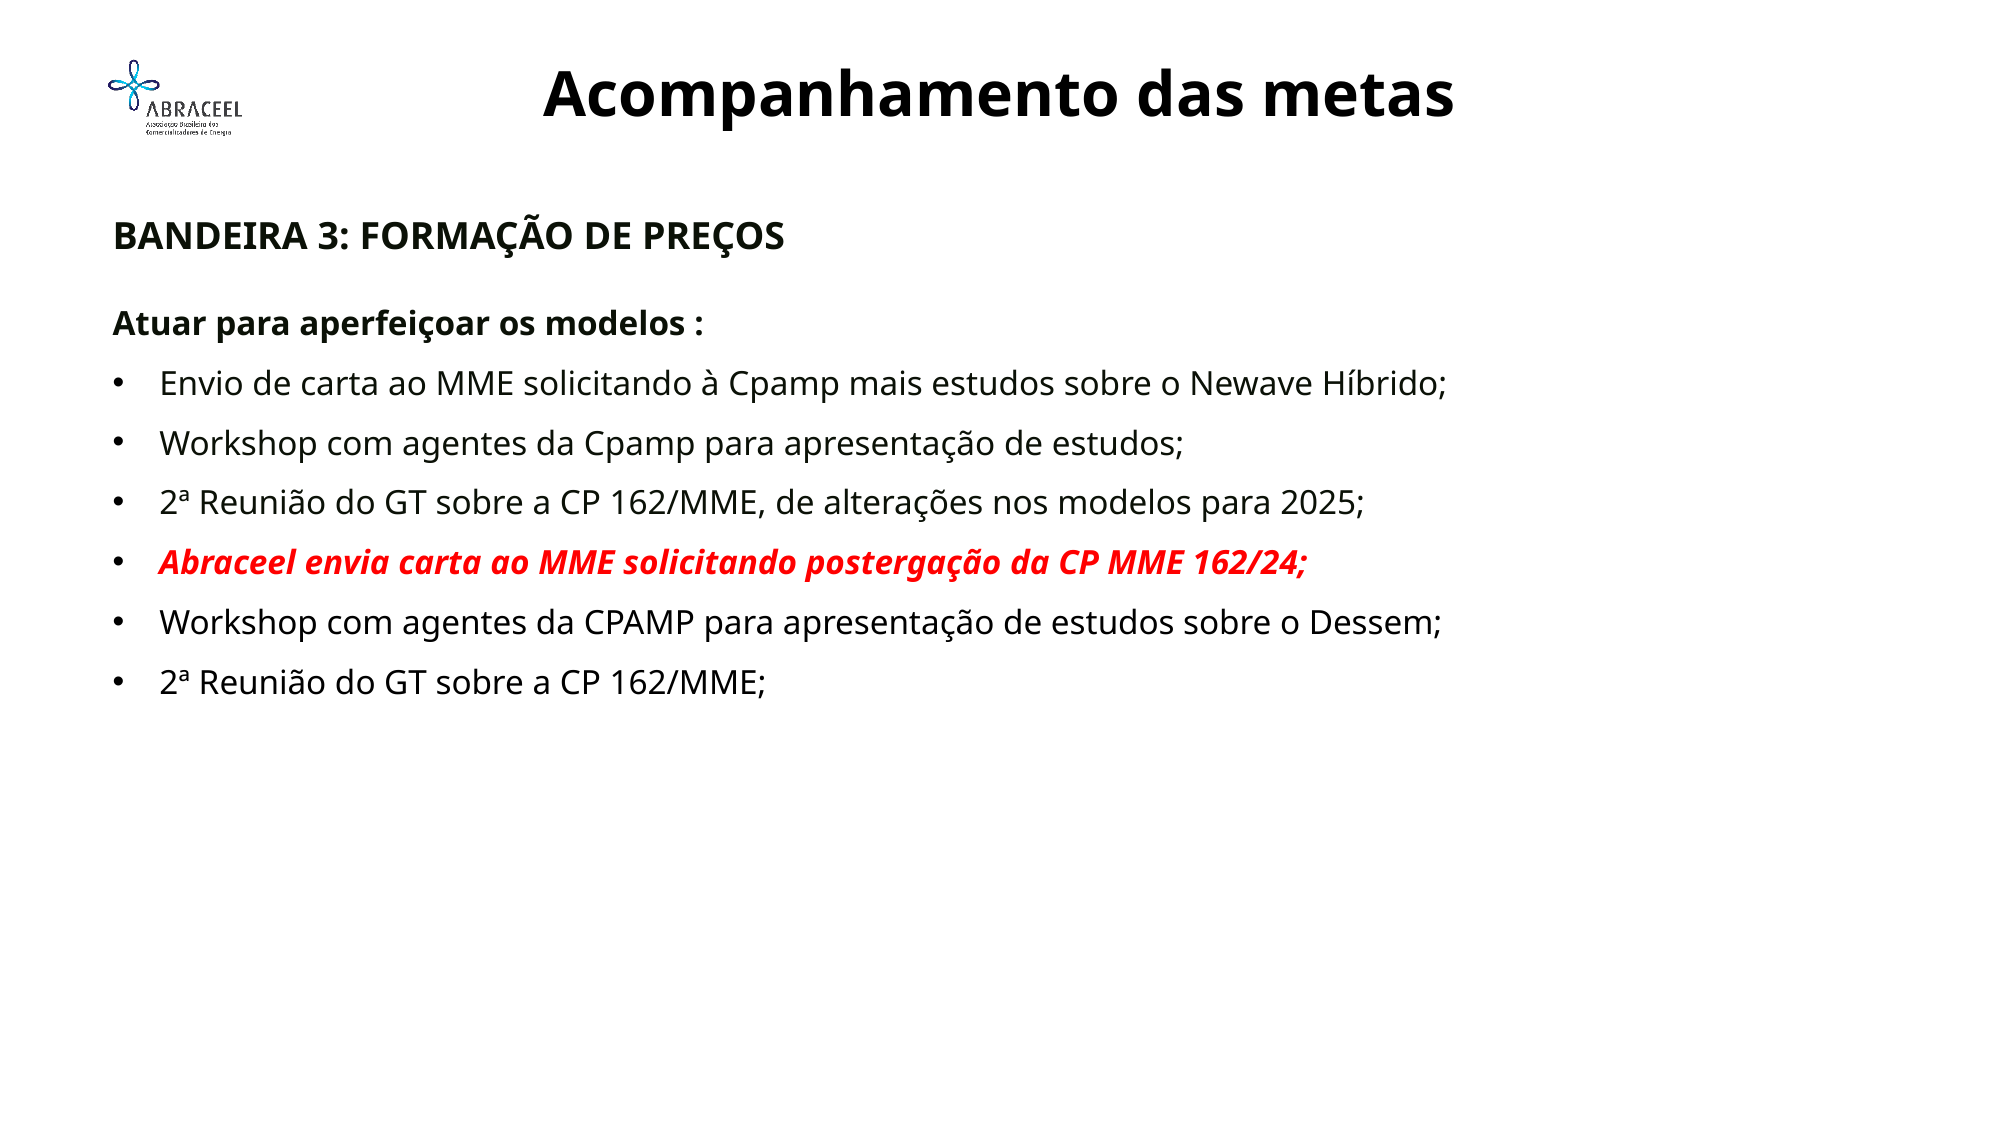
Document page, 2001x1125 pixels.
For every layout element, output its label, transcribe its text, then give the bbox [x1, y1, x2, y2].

picture [97, 49, 254, 146]
text_box BANDEIRA 3: FORMAÇÃO DE PREÇOS Atuar para aperfeiçoar os modelos : Envio de carta ao MME solicitando à Cpamp mais estudos sobre o Newave Híbrido; Workshop com agentes da Cpamp para apresentação de estudos; 2ª Reunião do GT sobre a CP 162/MME, de alterações nos modelos para 2025; Abraceel envia carta ao MME solicitando postergação da CP MME 162/24; Workshop com agentes da CPAMP para apresentação de estudos sobre o Dessem; 2ª Reunião do GT sobre a CP 162/MME; [97, 204, 1955, 709]
text_box Acompanhamento das metas [498, 50, 1502, 133]
